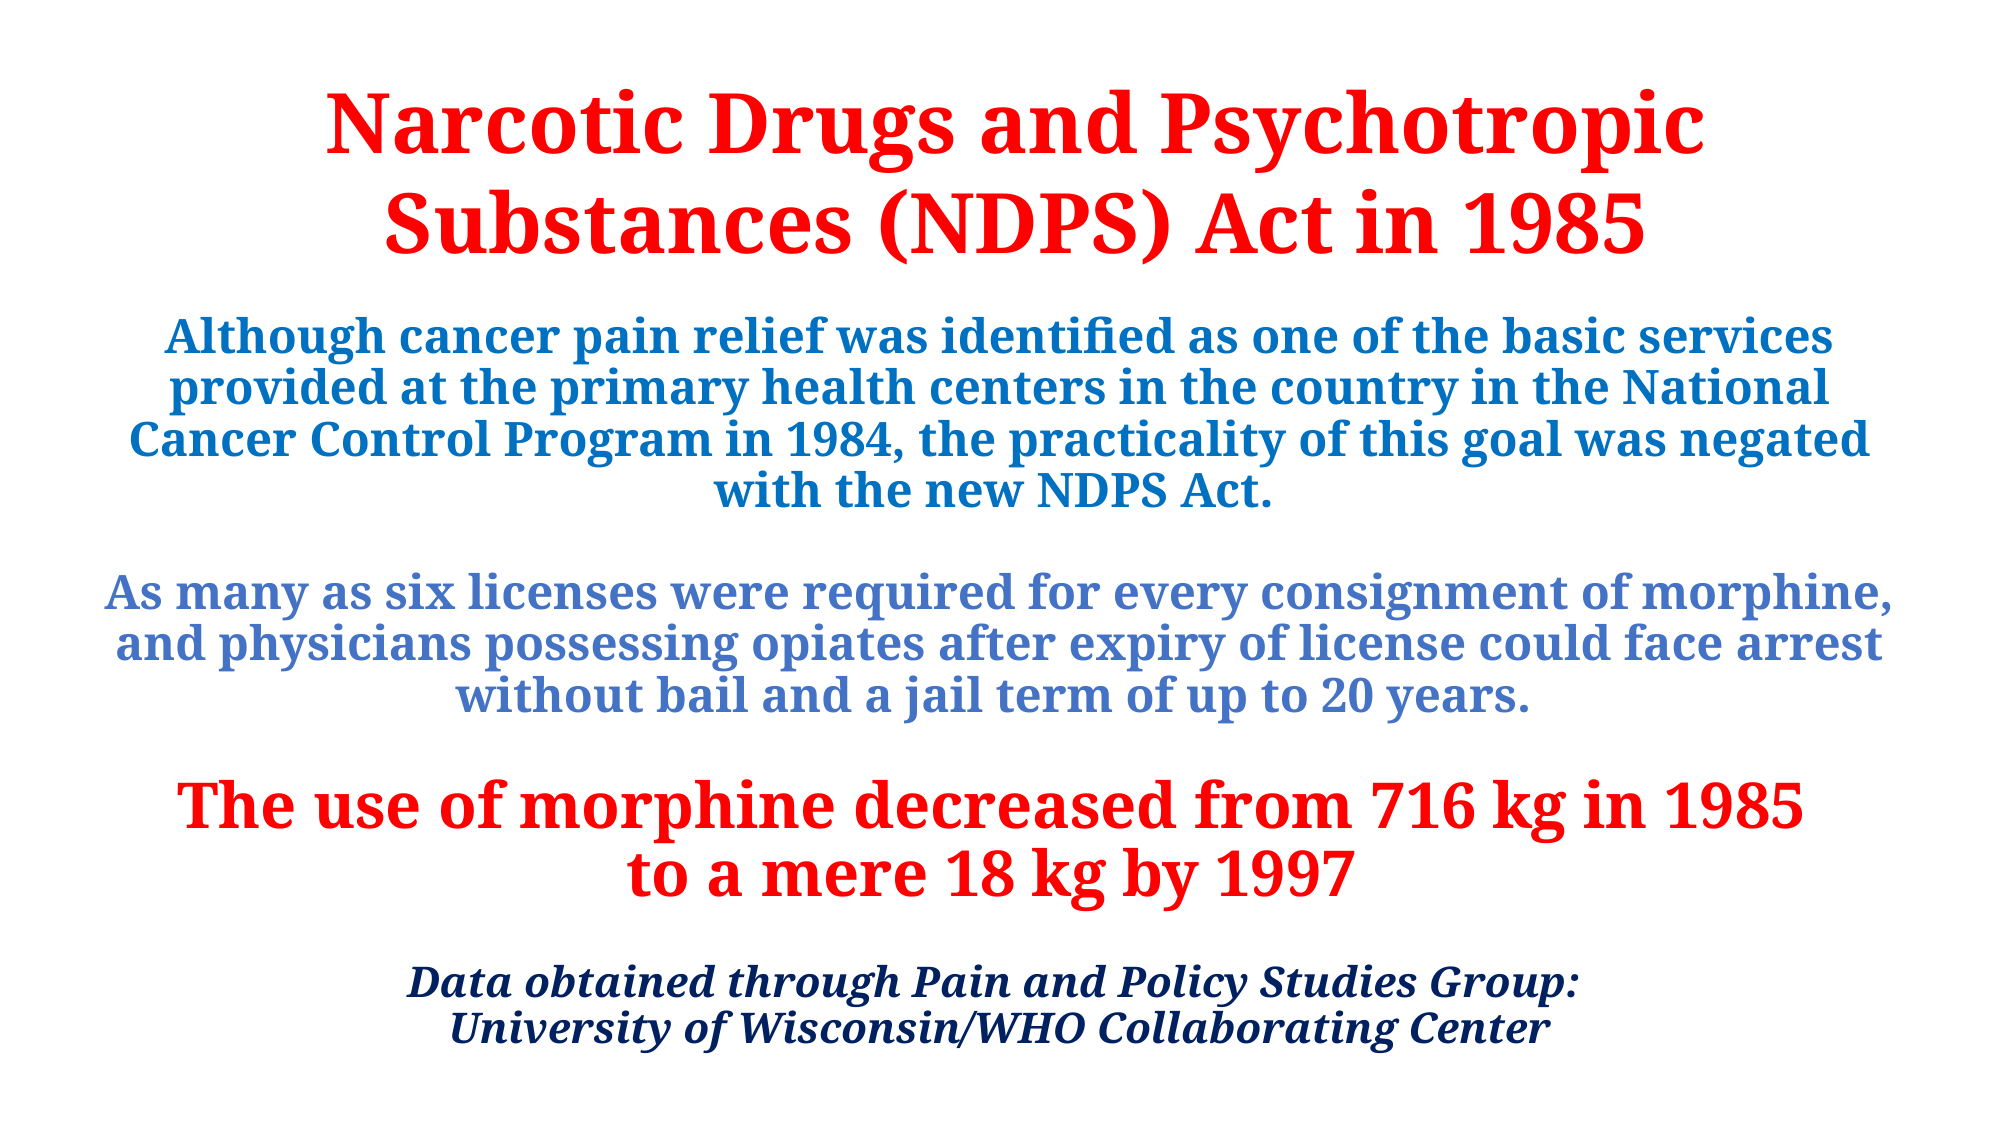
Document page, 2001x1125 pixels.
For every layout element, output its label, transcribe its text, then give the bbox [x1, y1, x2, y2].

text_box Narcotic Drugs and Psychotropic Substances (NDPS) Act in 1985 [133, 62, 1900, 278]
title Although cancer pain relief was identified as one of the basic services provided at the primary health centers in the country in the National Cancer Control Program in 1984, the practicality of this goal was negated with the new NDPS Act. As many as six licenses were required for every consignment of morphine, and physicians possessing opiates after expiry of license could face arrest without bail and a jail term of up to 20 years. The use of morphine decreased from 716 kg in 1985 to a mere 18 kg by 1997 Data obtained through Pain and Policy Studies Group: University of Wisconsin/WHO Collaborating Center [68, 302, 1932, 1063]
